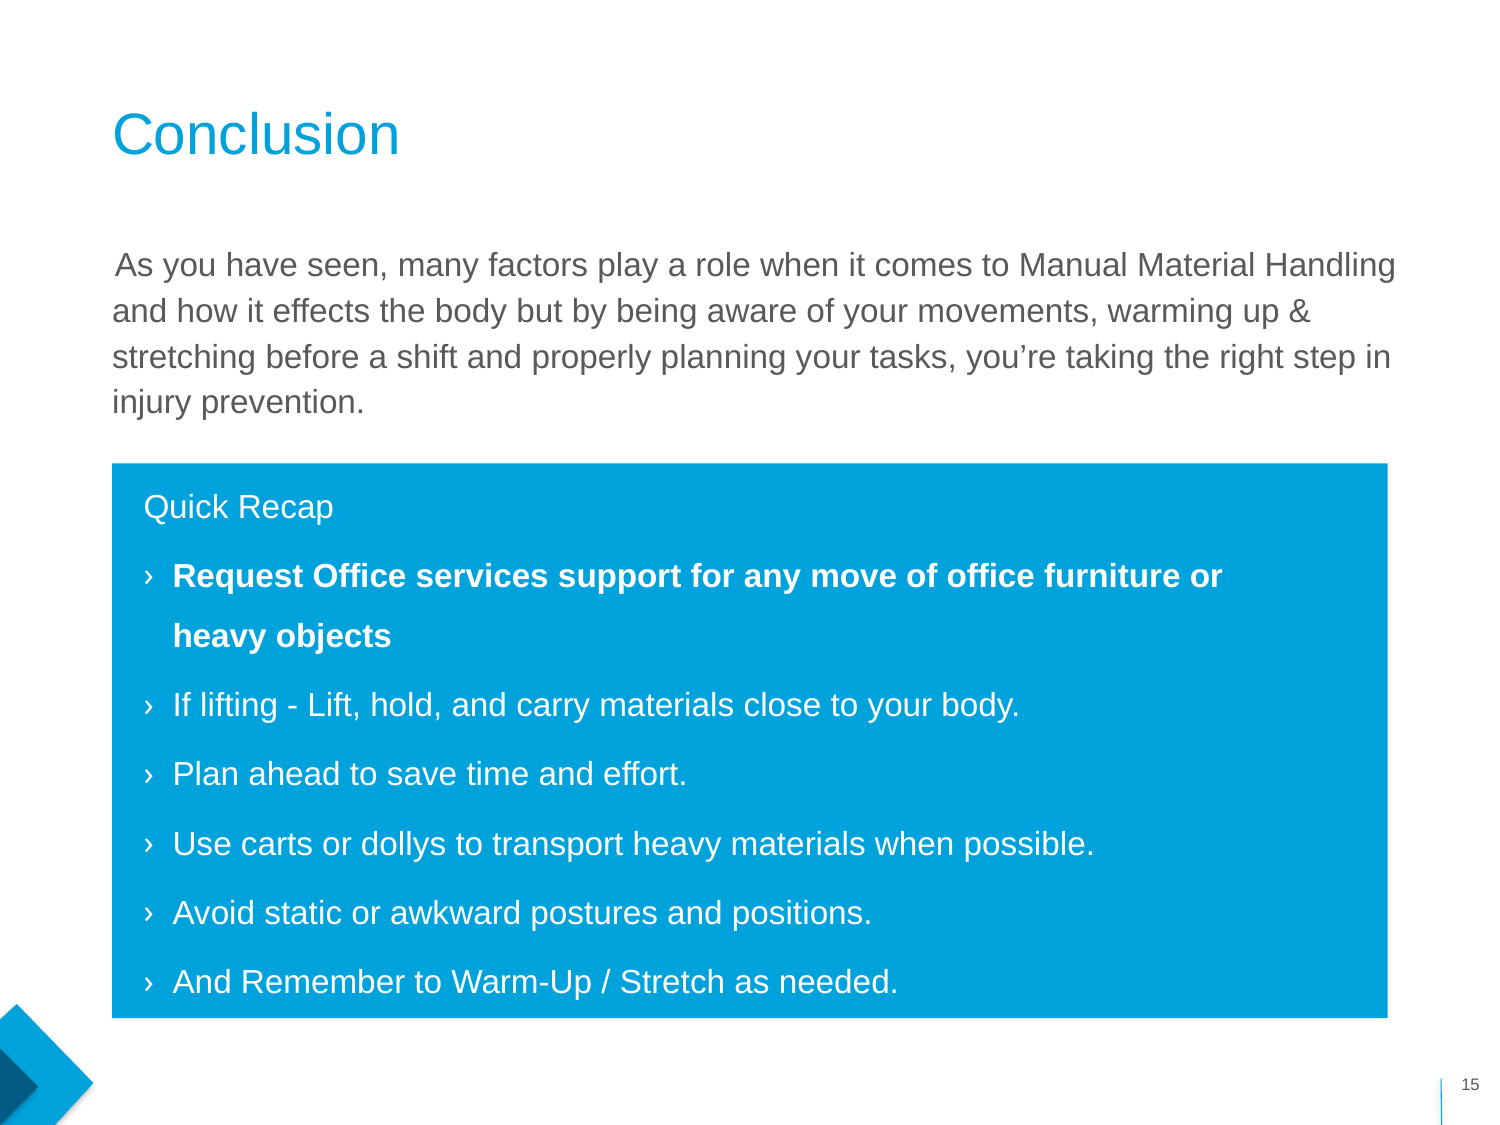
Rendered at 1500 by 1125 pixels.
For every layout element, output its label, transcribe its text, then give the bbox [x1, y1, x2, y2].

list As you have seen, many factors play a role when it comes to Manual Material Handling and how it effects the body but by being aware of your movements, warming up & stretching before a shift and properly planning your tasks, you’re taking the right step in injury prevention. [112, 237, 1442, 422]
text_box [111, 463, 1389, 1019]
title Conclusion [112, 76, 1388, 196]
slide_number 15 [1441, 1063, 1500, 1095]
